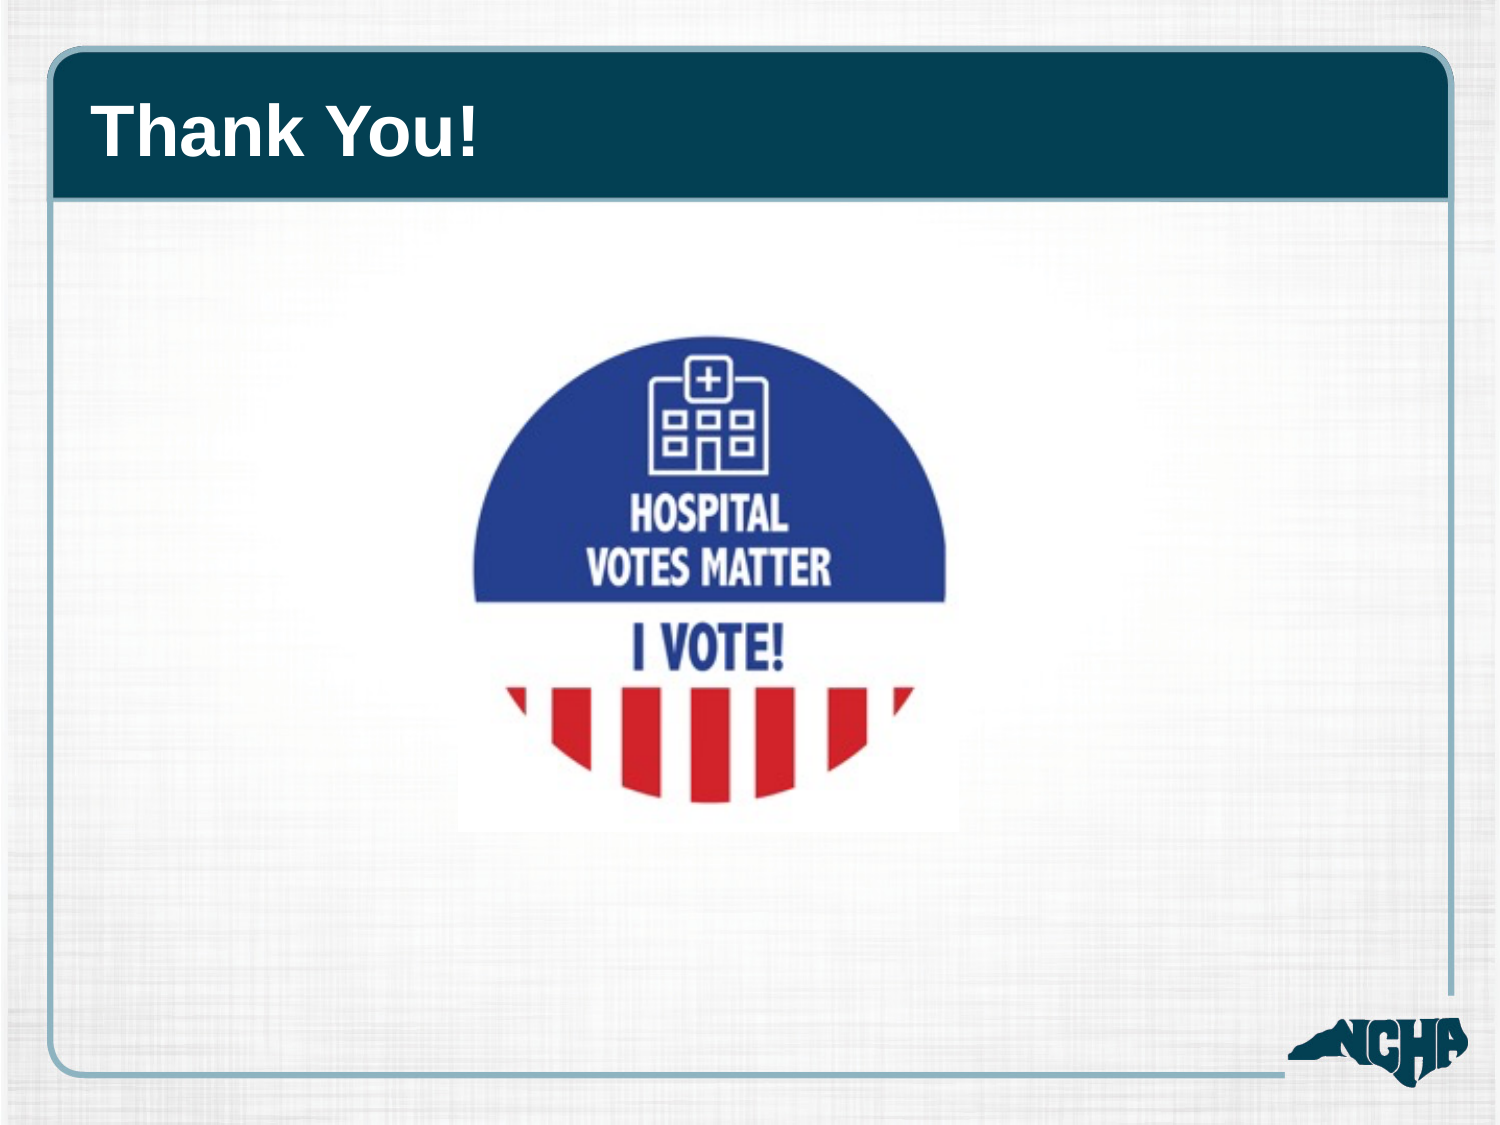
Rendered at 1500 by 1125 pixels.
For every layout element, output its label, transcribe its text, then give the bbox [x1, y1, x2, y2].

picture [0, 0, 1500, 1125]
list [90, 245, 1441, 1005]
title Thank You! [90, 75, 1441, 181]
